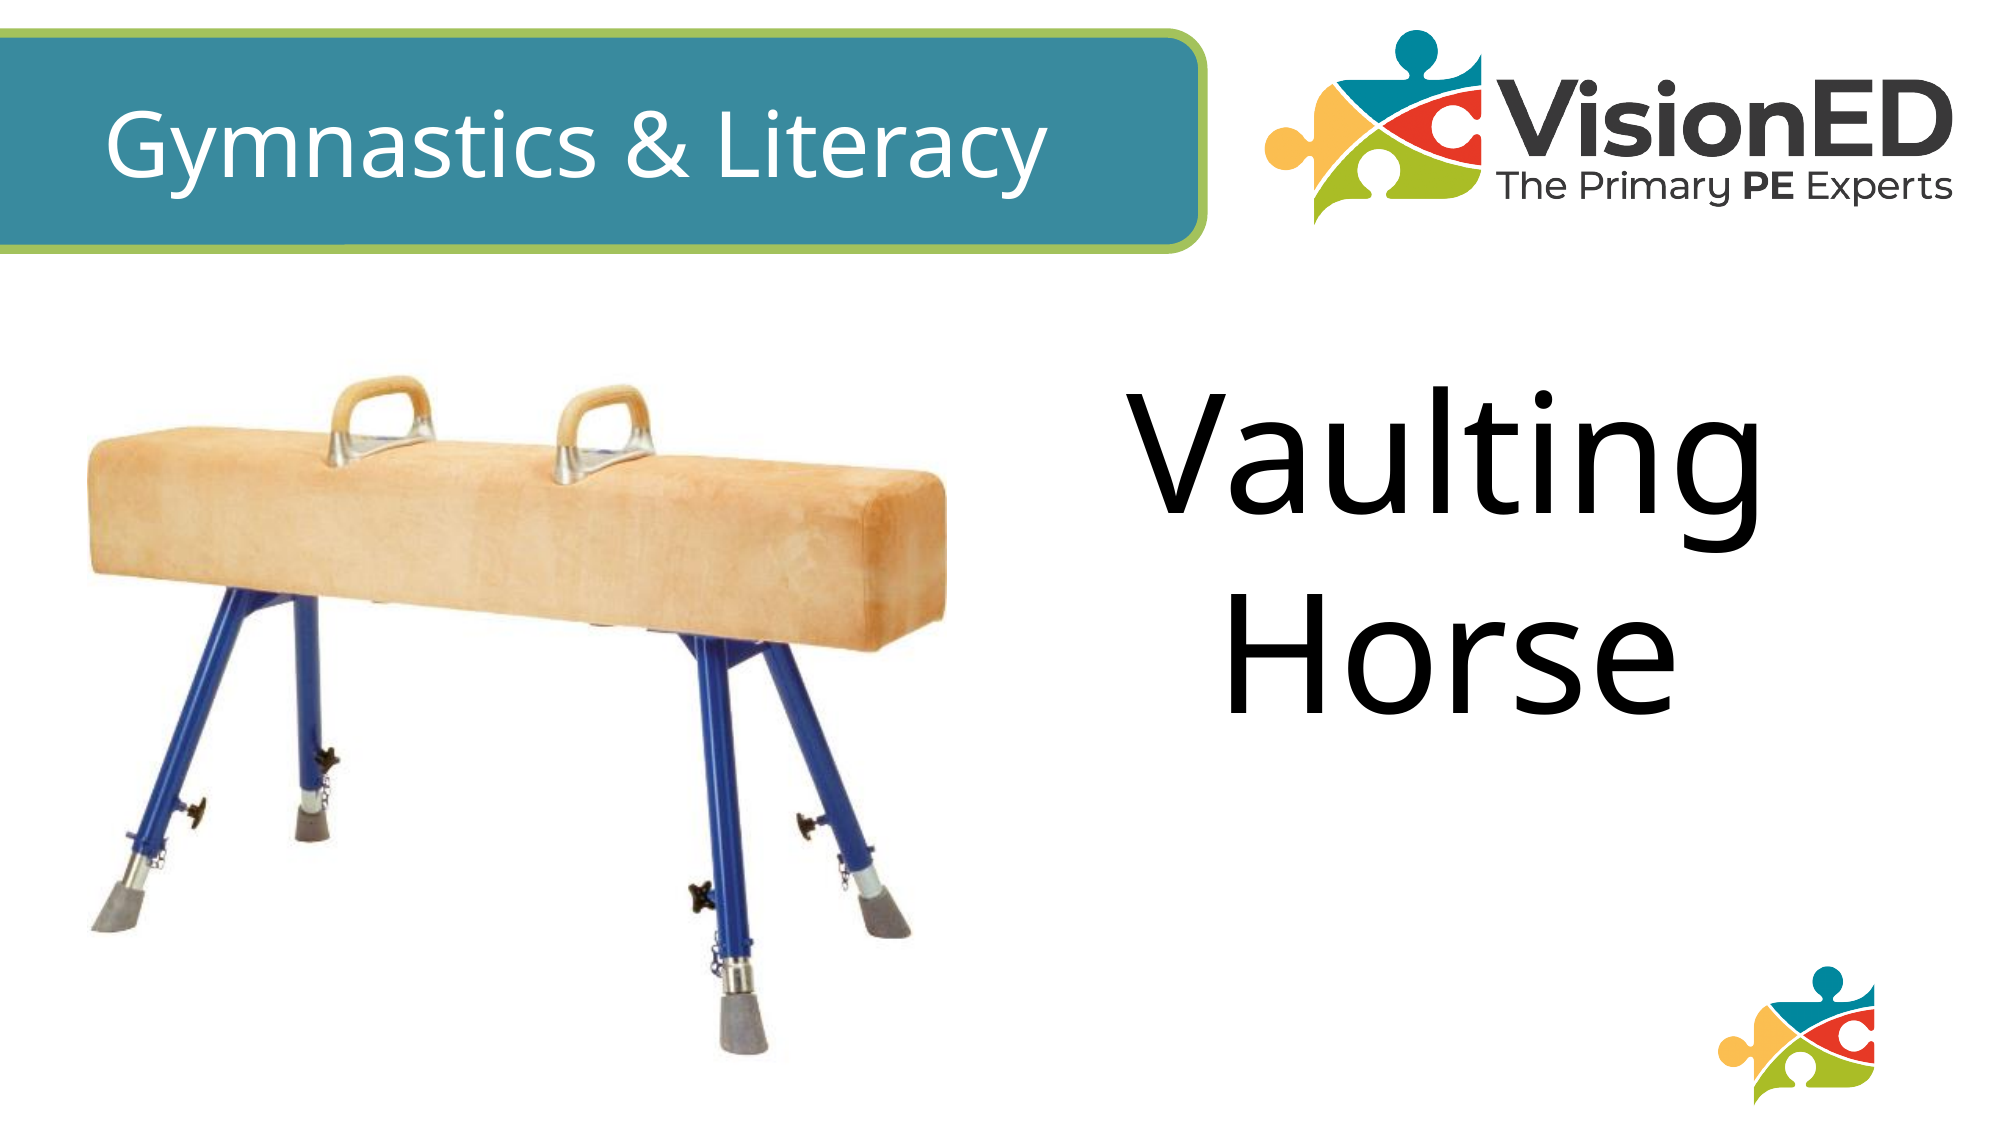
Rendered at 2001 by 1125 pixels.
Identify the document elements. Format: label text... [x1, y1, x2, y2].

picture [1708, 940, 1901, 1125]
text_box Vaulting Horse [1031, 339, 1867, 754]
picture [1237, 3, 1980, 252]
picture [87, 285, 947, 1125]
